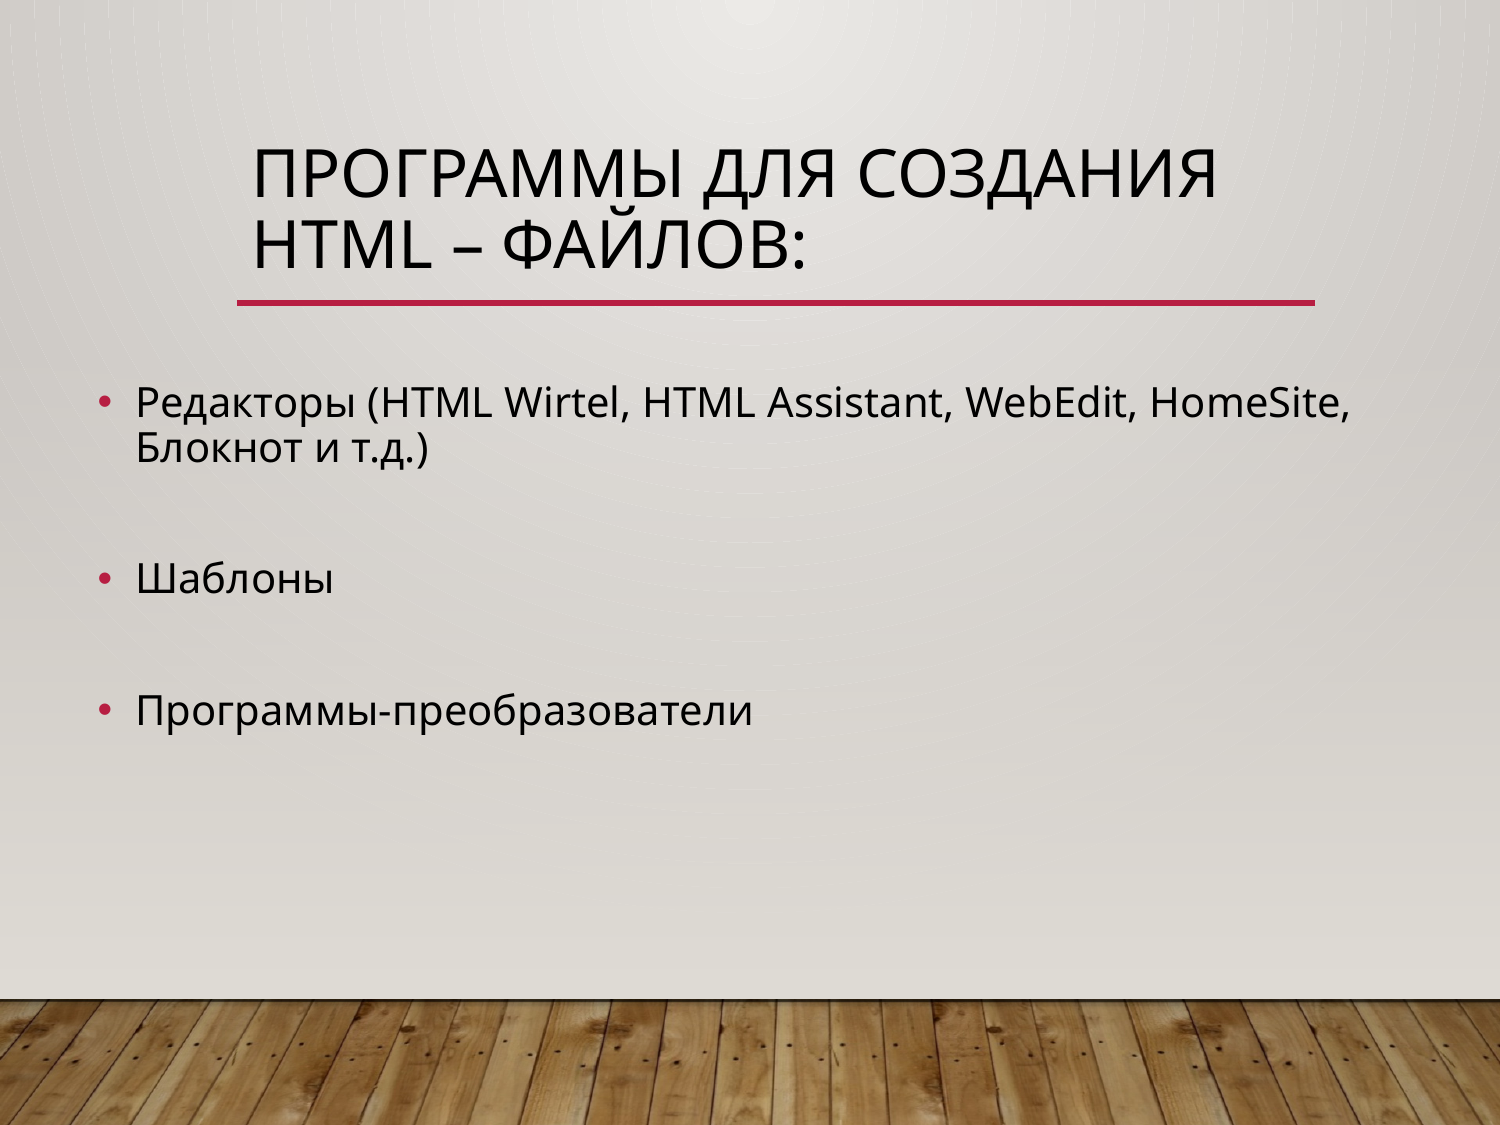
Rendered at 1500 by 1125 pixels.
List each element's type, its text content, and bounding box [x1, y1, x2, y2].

title Программы для создания HTML – файлов: [236, 131, 1315, 305]
picture [0, 999, 1500, 1125]
list Редакторы (HTML Wirtel, HTML Assistant, WebEdit, HomeSite, Блокнот и т.д.) Шаблоны Программы-преобразователи [82, 373, 1469, 896]
